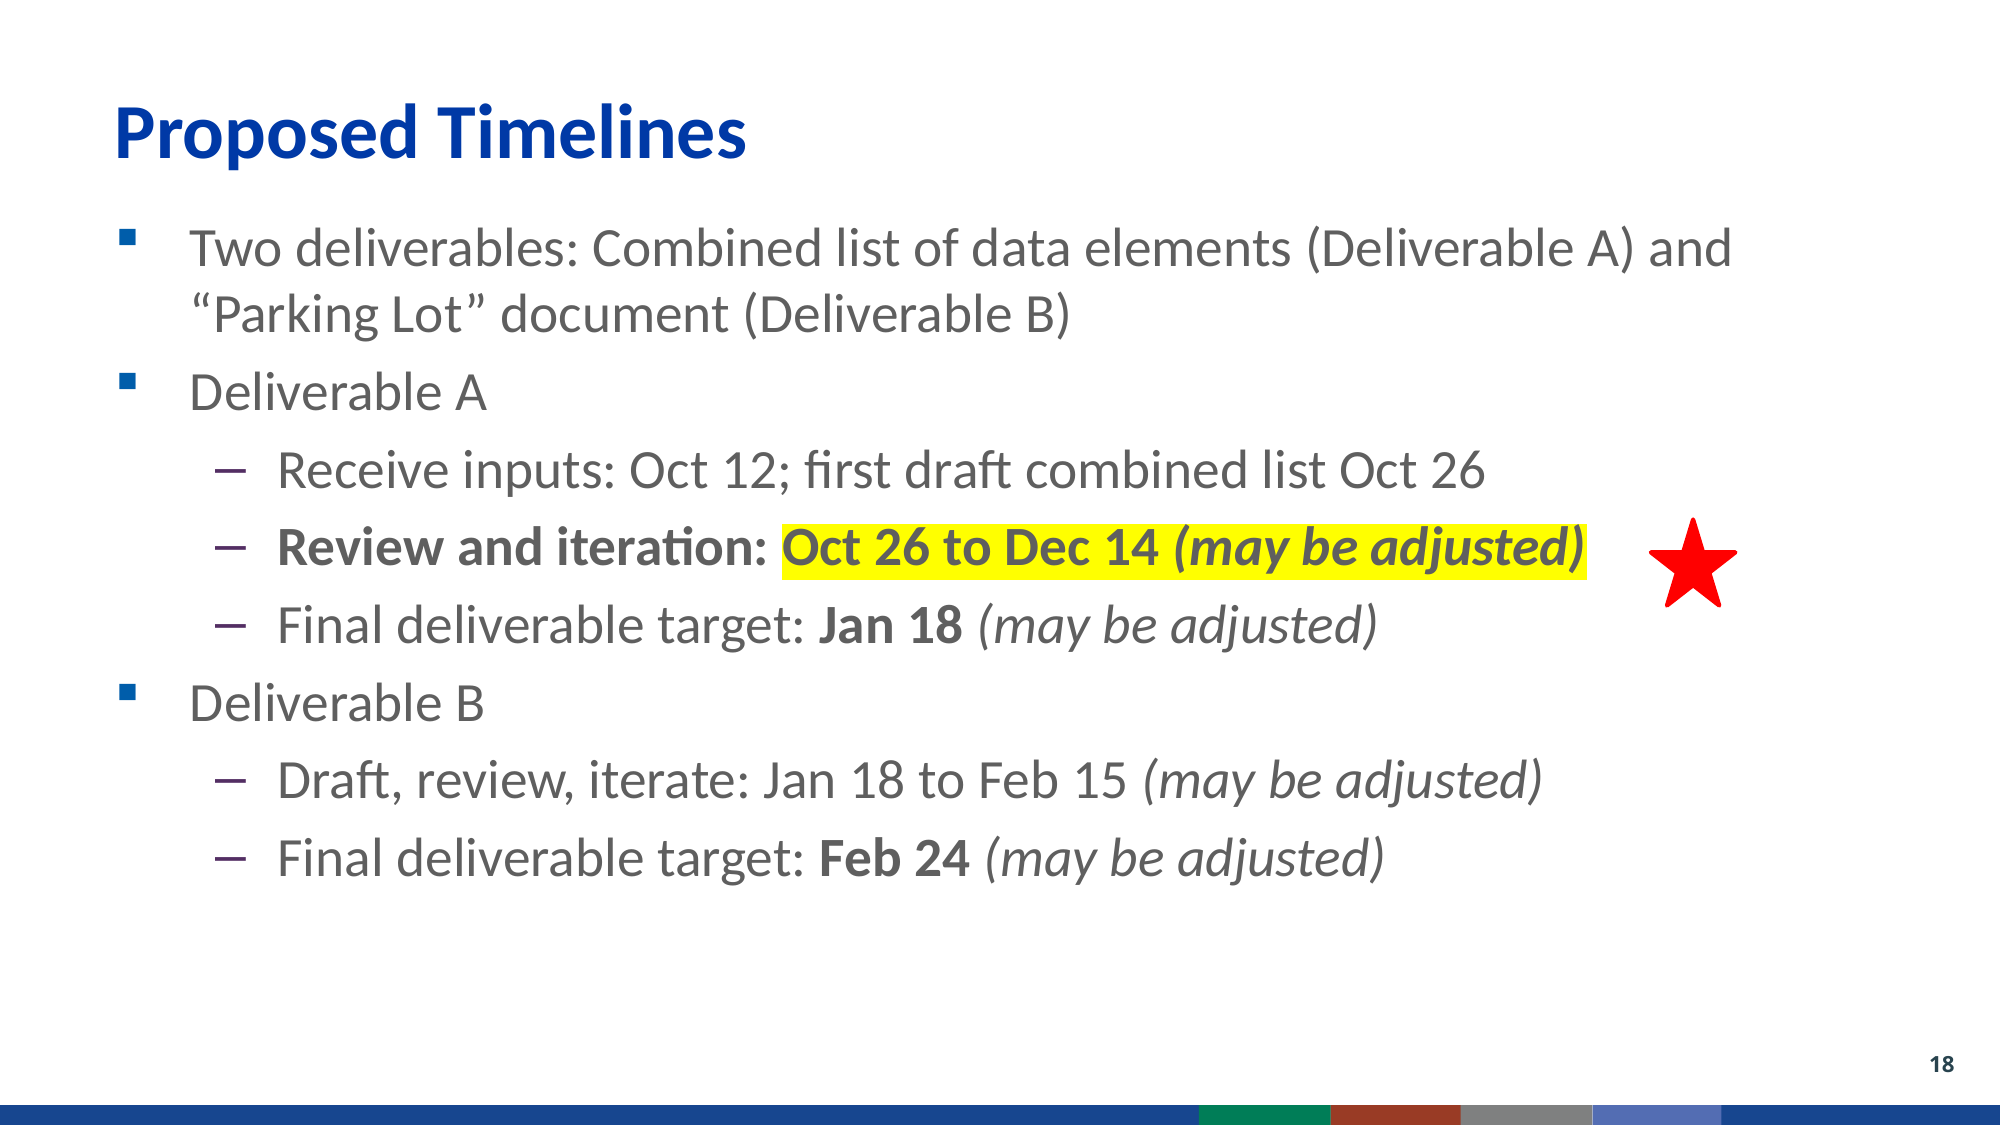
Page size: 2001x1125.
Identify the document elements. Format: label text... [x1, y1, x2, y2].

text_box [1650, 519, 1736, 606]
title Proposed Timelines [99, 45, 1900, 182]
list Two deliverables: Combined list of data elements (Deliverable A) and “Parking Lot” document (Deliverable B) Deliverable A Receive inputs: Oct 12; first draft combined list Oct 26 Review and iteration: Oct 26 to Dec 14 (may be adjusted) Final deliverable target: Jan 18 (may be adjusted) Deliverable B Draft, review, iterate: Jan 18 to Feb 15 (may be adjusted) Final deliverable target: Feb 24 (may be adjusted) [99, 202, 1900, 1080]
text_box 18 [1868, 1035, 1970, 1096]
